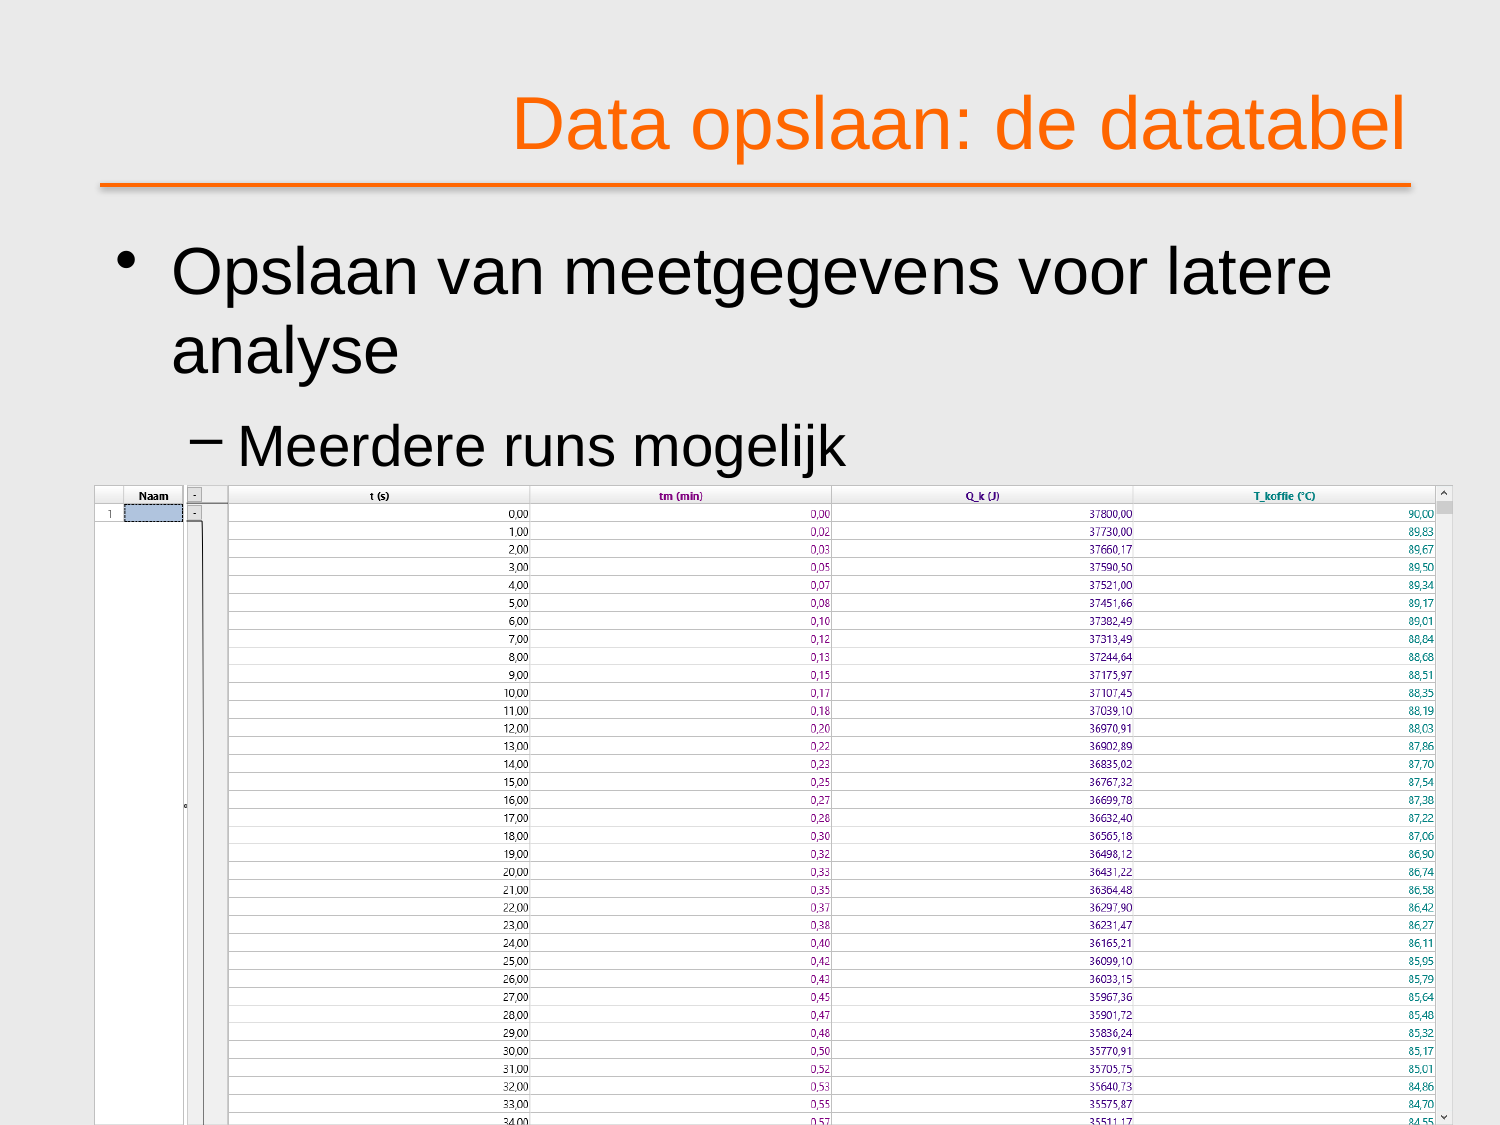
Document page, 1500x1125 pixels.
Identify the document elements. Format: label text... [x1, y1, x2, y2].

list Opslaan van meetgegevens voor latere analyse Meerdere runs mogelijk [100, 219, 1447, 484]
title Data opslaan: de datatabel [76, 42, 1424, 198]
picture [94, 485, 1454, 1125]
